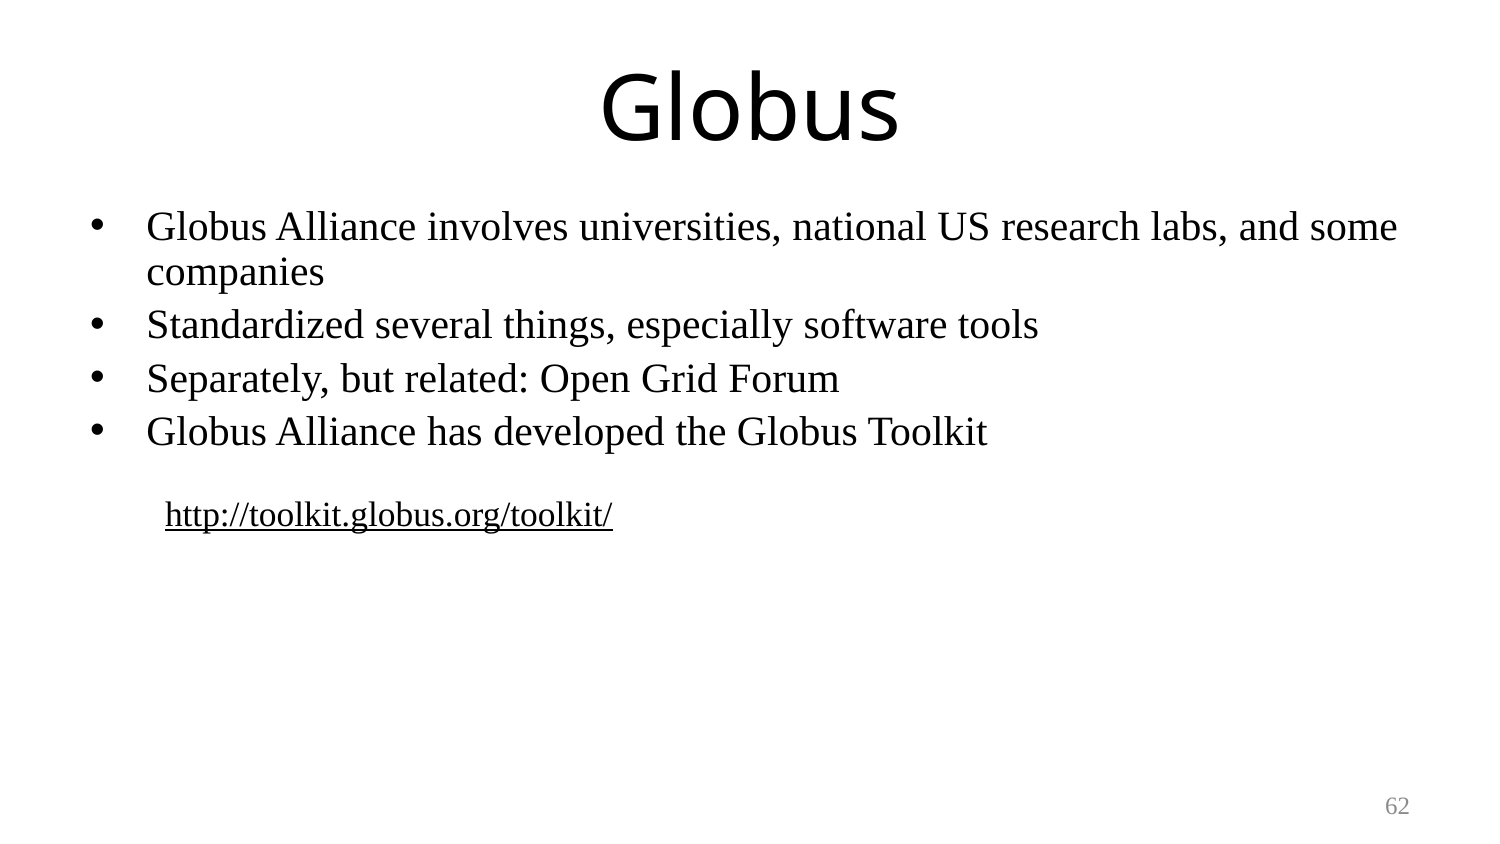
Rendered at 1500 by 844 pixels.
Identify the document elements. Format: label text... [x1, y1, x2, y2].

slide_number 62 [1074, 782, 1425, 828]
list Globus Alliance involves universities, national US research labs, and some companies Standardized several things, especially software tools Separately, but related: Open Grid Forum Globus Alliance has developed the Globus Toolkit http://toolkit.globus.org/toolkit/ [75, 196, 1425, 754]
title Globus [75, 33, 1425, 175]
